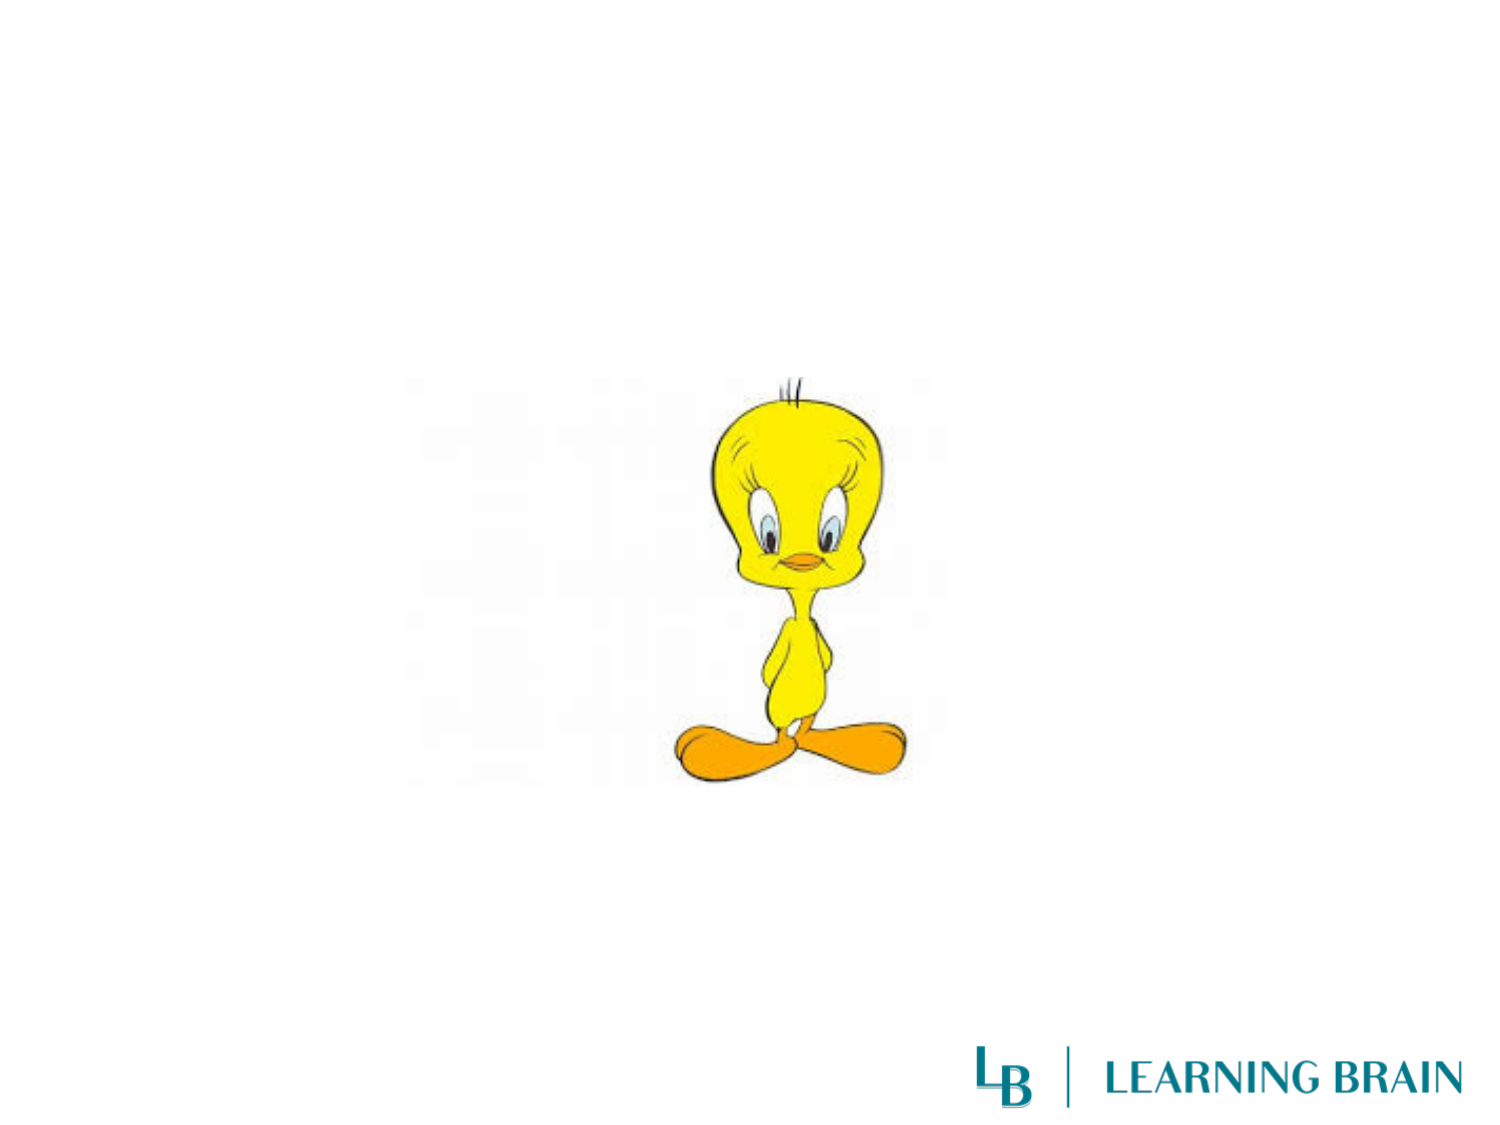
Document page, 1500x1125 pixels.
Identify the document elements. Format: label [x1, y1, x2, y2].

list [407, 376, 953, 786]
picture [939, 1011, 1500, 1125]
